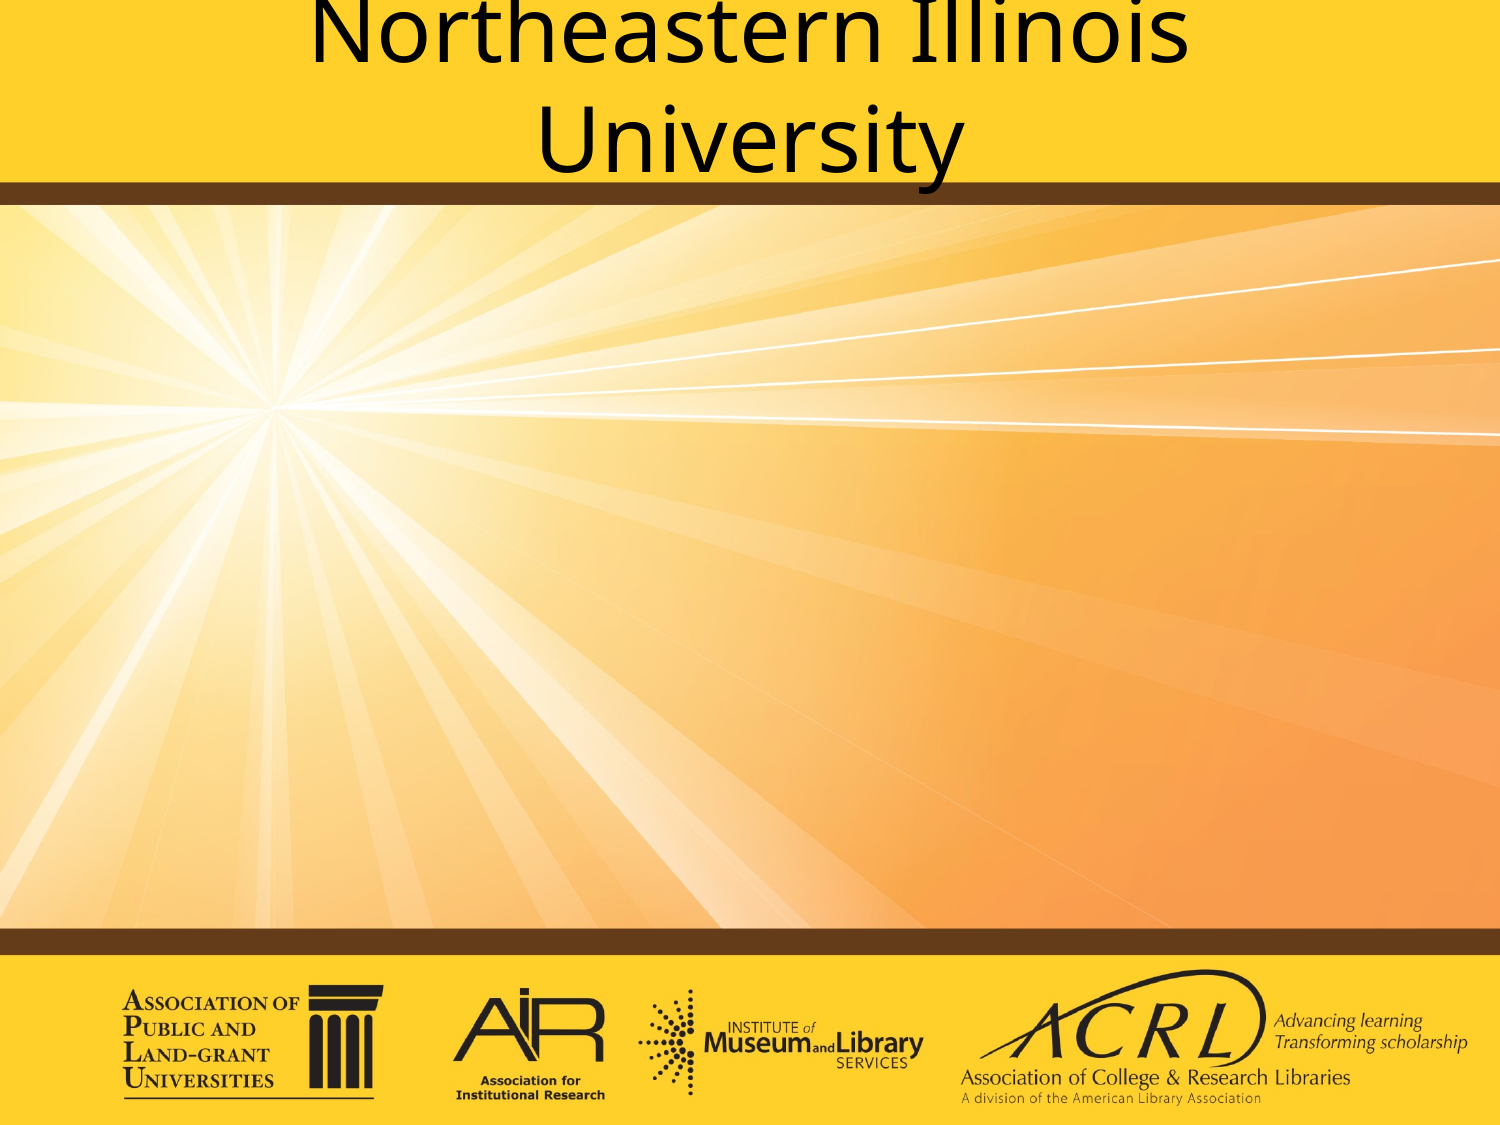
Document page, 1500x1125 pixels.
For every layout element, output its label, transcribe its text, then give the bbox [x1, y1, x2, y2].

picture [0, 0, 1500, 1125]
title Northeastern Illinois University [75, 0, 1425, 175]
